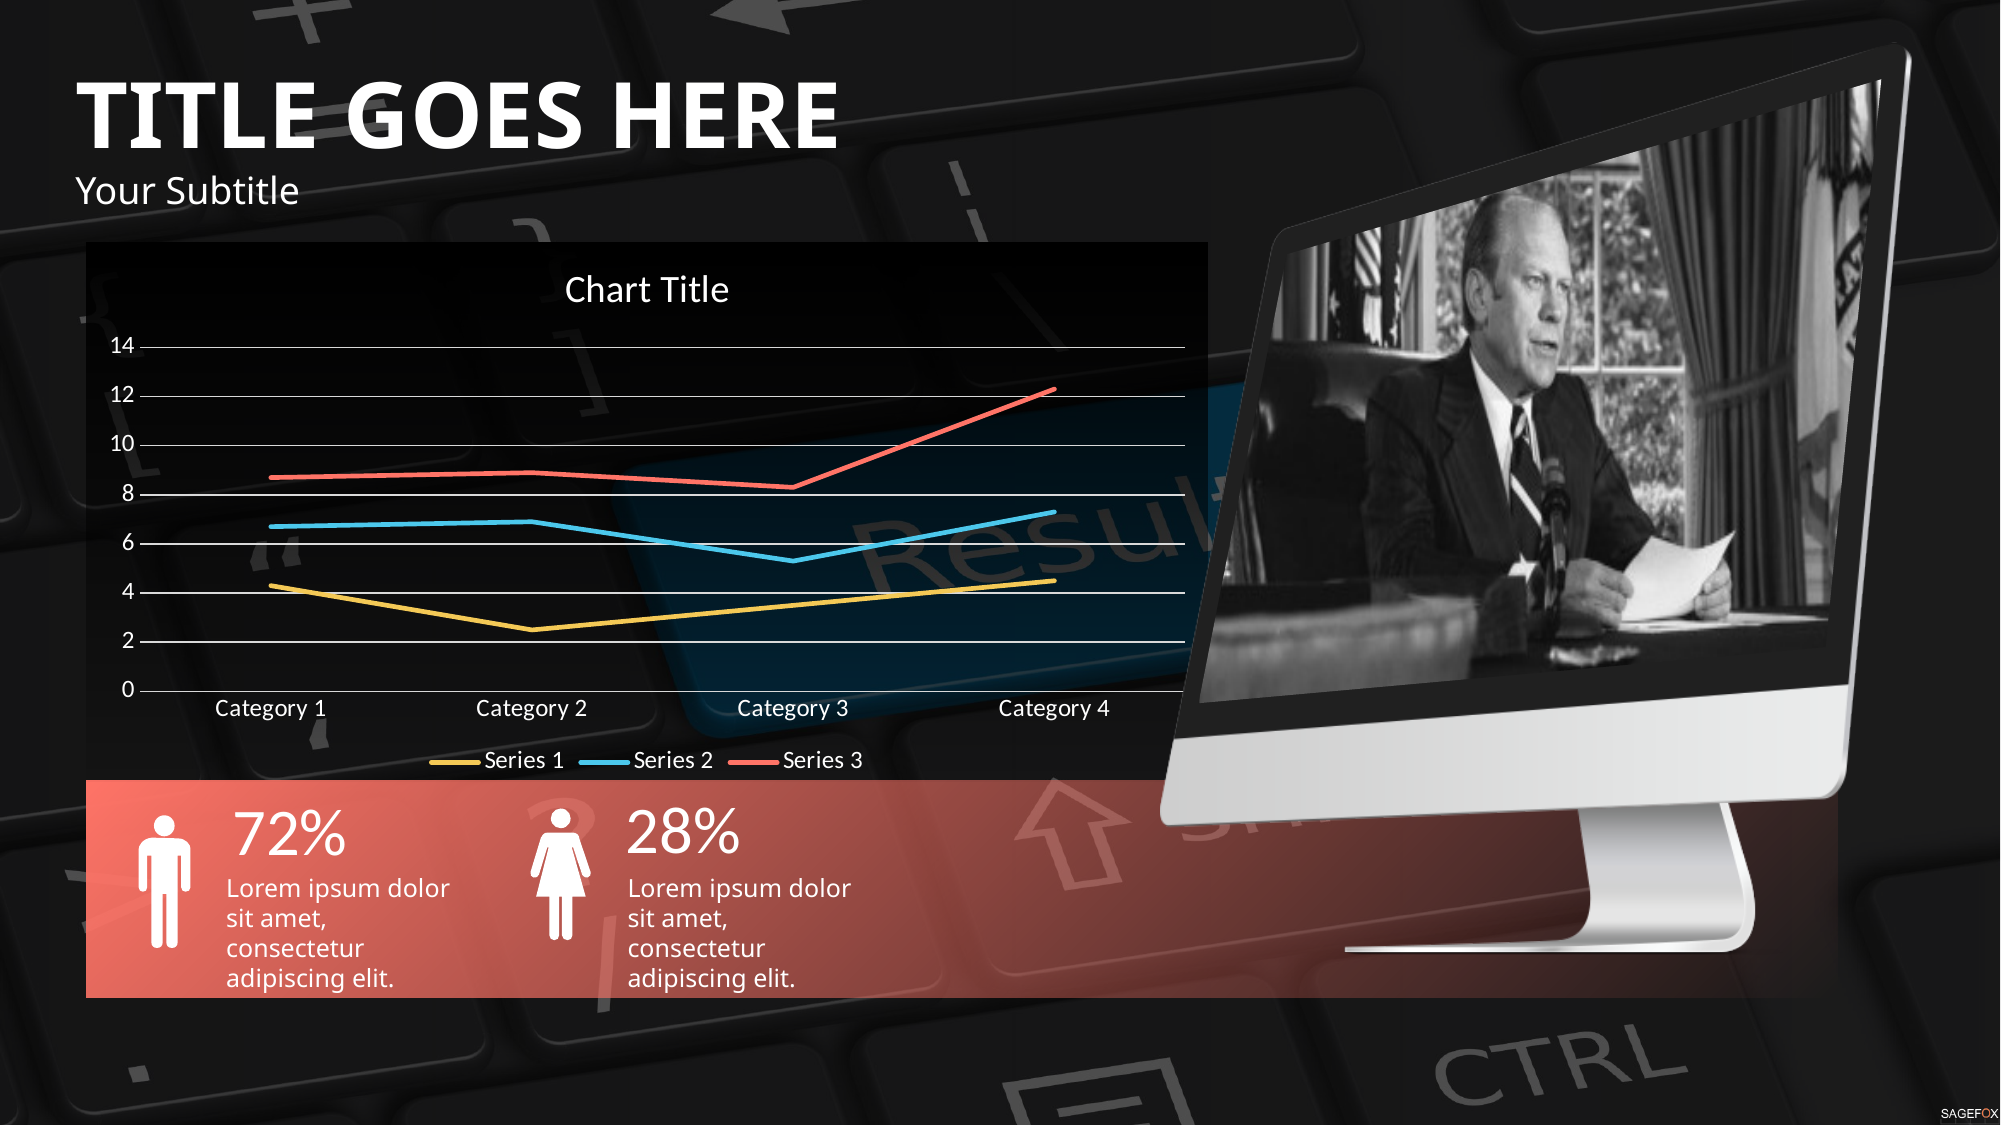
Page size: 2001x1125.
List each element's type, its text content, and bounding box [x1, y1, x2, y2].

chart [86, 242, 1160, 782]
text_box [529, 808, 592, 941]
text_box [762, 782, 1160, 998]
text_box TITLE GOES HERE Your Subtitle [60, 49, 1036, 220]
text_box Lorem ipsum dolor sit amet, consectetur adipiscing elit. [211, 865, 468, 1000]
text_box [369, 782, 612, 998]
text_box [86, 782, 211, 998]
text_box Lorem ipsum dolor sit amet, consectetur adipiscing elit. [612, 865, 869, 1000]
text_box 72% [211, 782, 369, 865]
picture [0, 0, 2001, 1125]
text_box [138, 815, 191, 948]
text_box 28% [605, 782, 762, 875]
